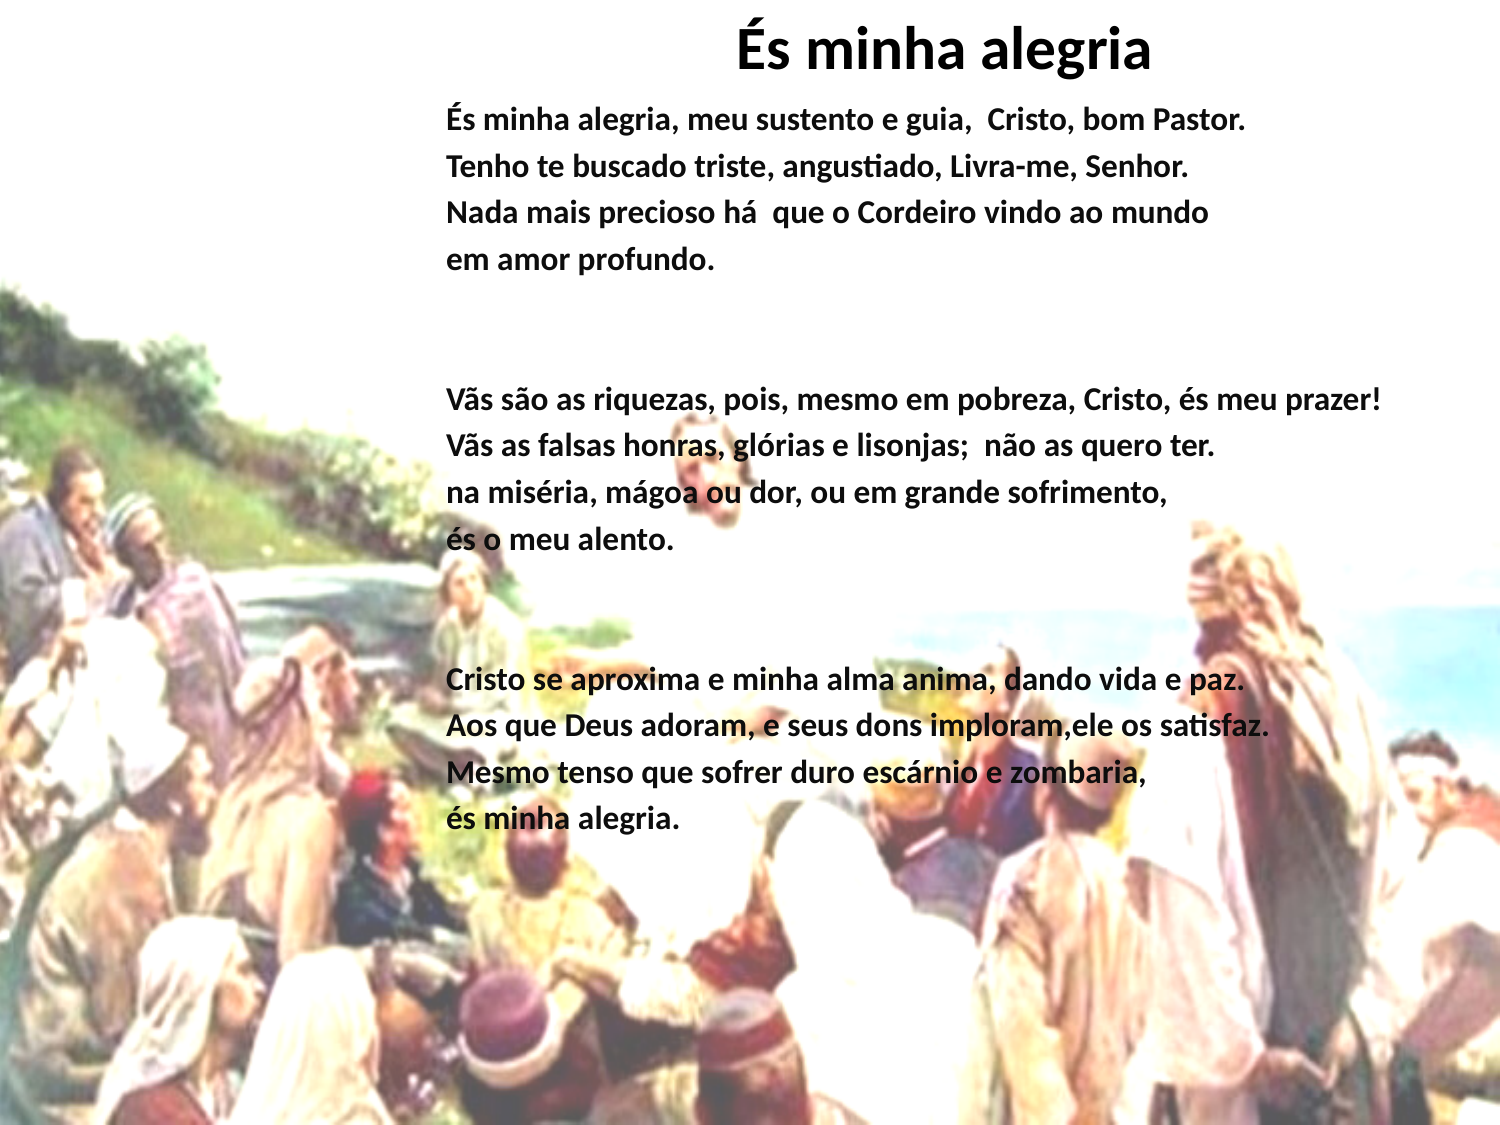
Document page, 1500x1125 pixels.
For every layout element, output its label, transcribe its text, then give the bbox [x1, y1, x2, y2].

title És minha alegria [631, 0, 1258, 90]
subtitle És minha alegria, meu sustento e guia, Cristo, bom Pastor. Tenho te buscado triste, angustiado, Livra-me, Senhor. Nada mais precioso há que o Cordeiro vindo ao mundo em amor profundo. Vãs são as riquezas, pois, mesmo em pobreza, Cristo, és meu prazer! Vãs as falsas honras, glórias e lisonjas; não as quero ter. na miséria, mágoa ou dor, ou em grande sofrimento, és o meu alento. Cristo se aproxima e minha alma anima, dando vida e paz. Aos que Deus adoram, e seus dons imploram,ele os satisfaz. Mesmo tenso que sofrer duro escárnio e zombaria, és minha alegria. [431, 90, 1430, 870]
